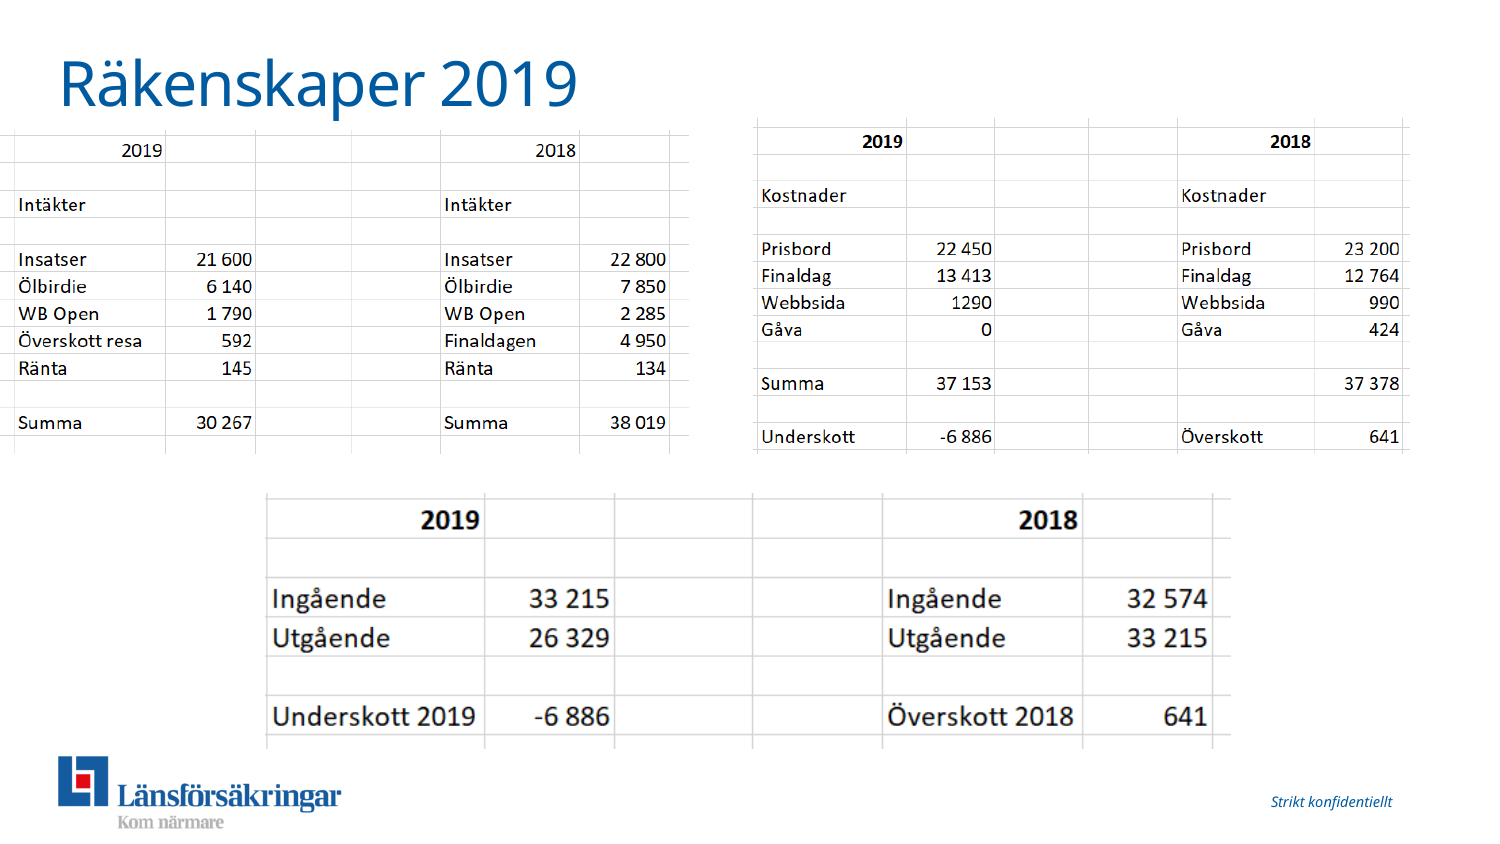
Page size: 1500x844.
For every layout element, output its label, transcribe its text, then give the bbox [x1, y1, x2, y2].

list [0, 130, 689, 454]
picture [753, 118, 1410, 454]
title Räkenskaper 2019 [58, 58, 1442, 152]
picture [265, 492, 1232, 749]
picture [54, 752, 421, 836]
